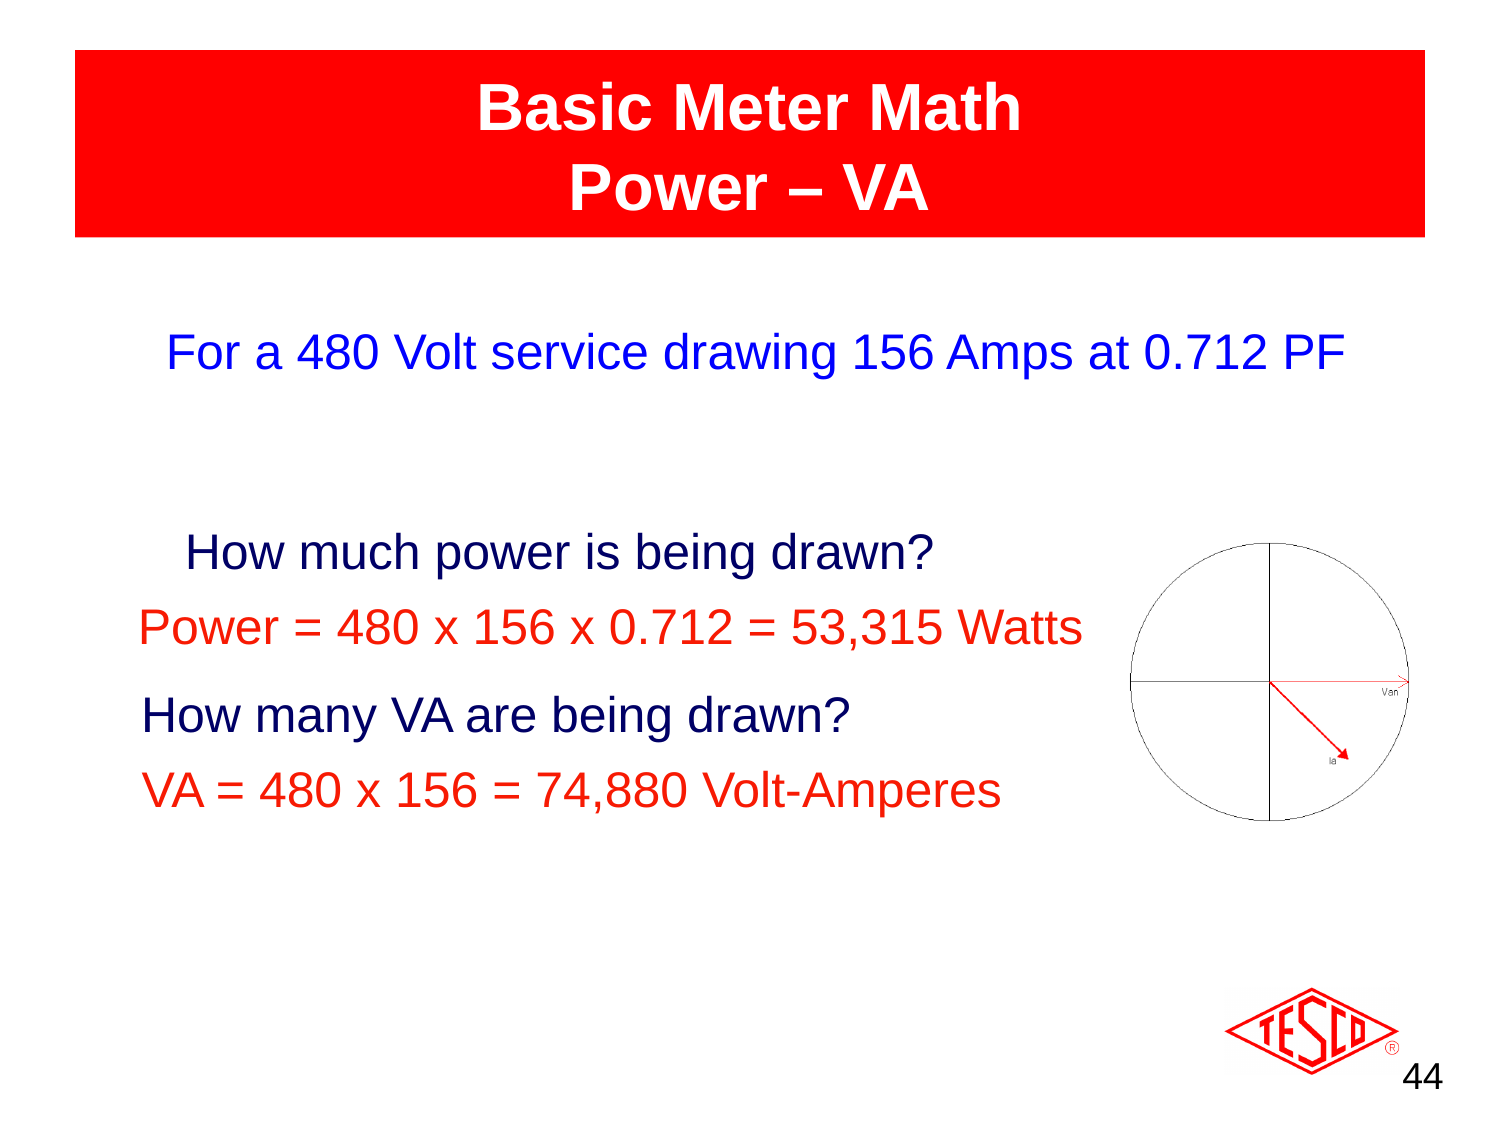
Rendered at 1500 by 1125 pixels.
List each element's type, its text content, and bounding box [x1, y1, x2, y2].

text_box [1124, 537, 1413, 826]
text_box VA = 480 x 156 = 74,880 Volt-Amperes [126, 749, 1018, 825]
text_box For a 480 Volt service drawing 156 Amps at 0.712 PF [99, 312, 1413, 388]
text_box How many VA are being drawn? [126, 674, 867, 749]
picture [1224, 987, 1400, 1075]
text_box Power = 480 x 156 x 0.712 = 53,315 Watts [123, 587, 1100, 663]
text_box How much power is being drawn? [122, 512, 998, 588]
title Basic Meter Math Power – VA [75, 50, 1425, 238]
